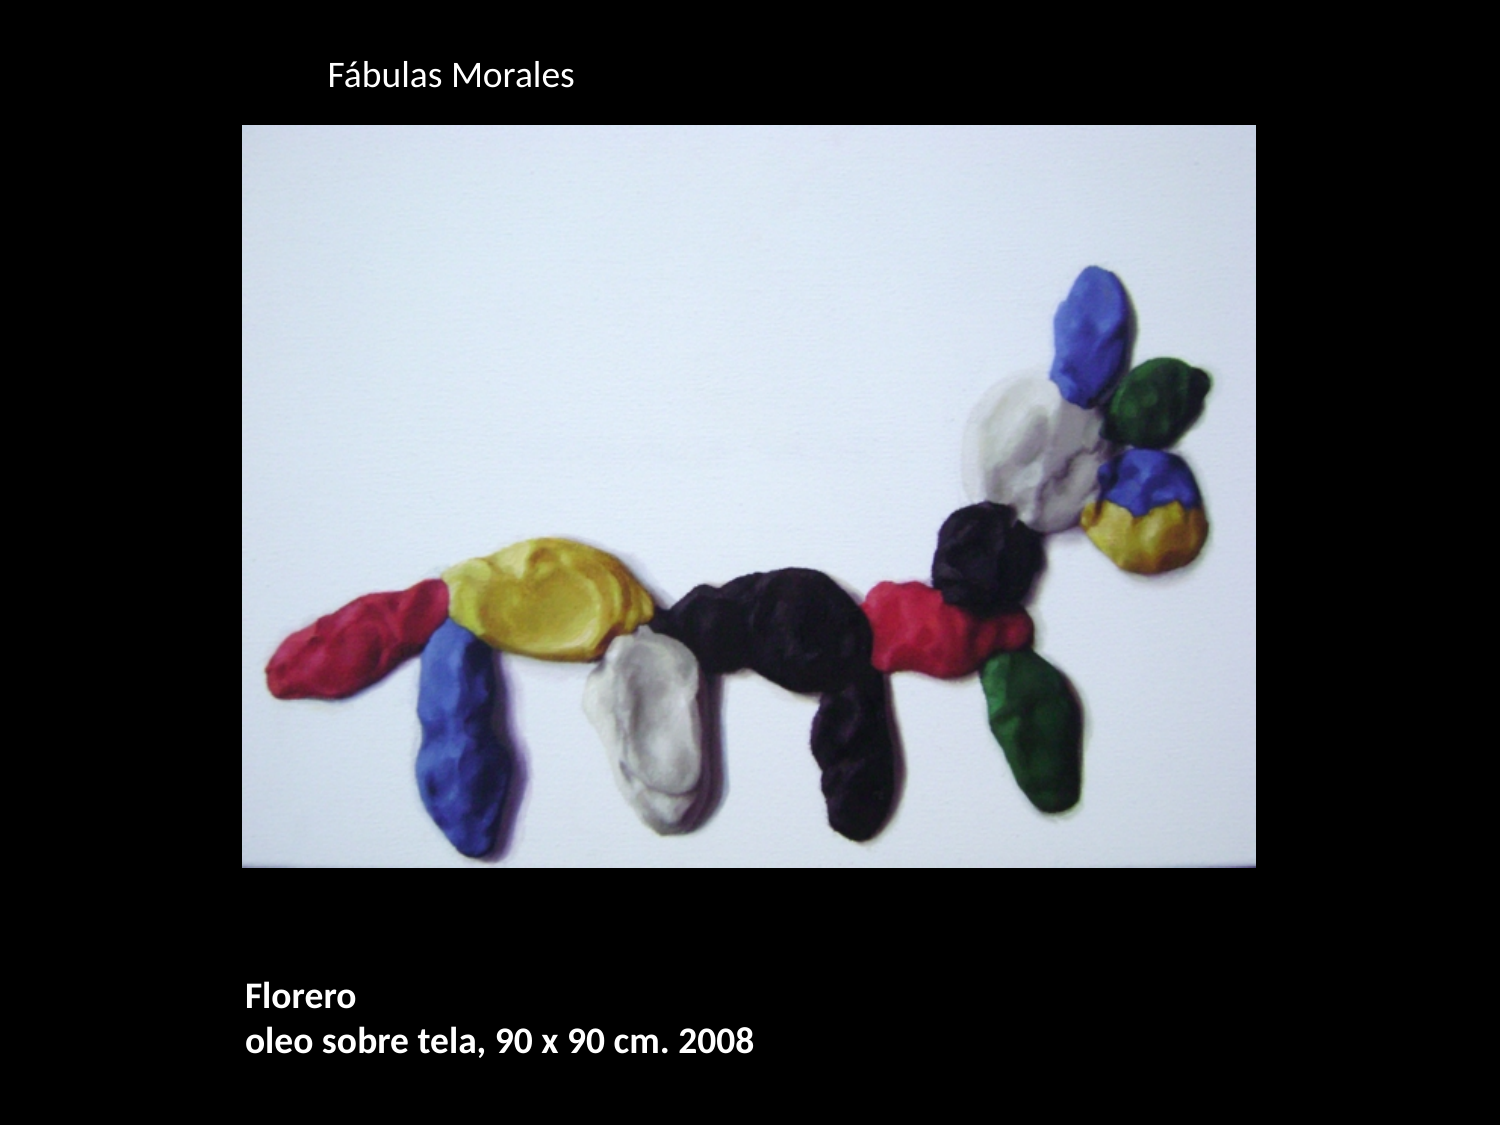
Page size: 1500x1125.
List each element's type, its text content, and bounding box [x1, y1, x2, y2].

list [241, 125, 1256, 869]
text_box Florero oleo sobre tela, 90 x 90 cm. 2008 [230, 964, 1223, 1069]
text_box Fábulas Morales [312, 42, 1223, 103]
